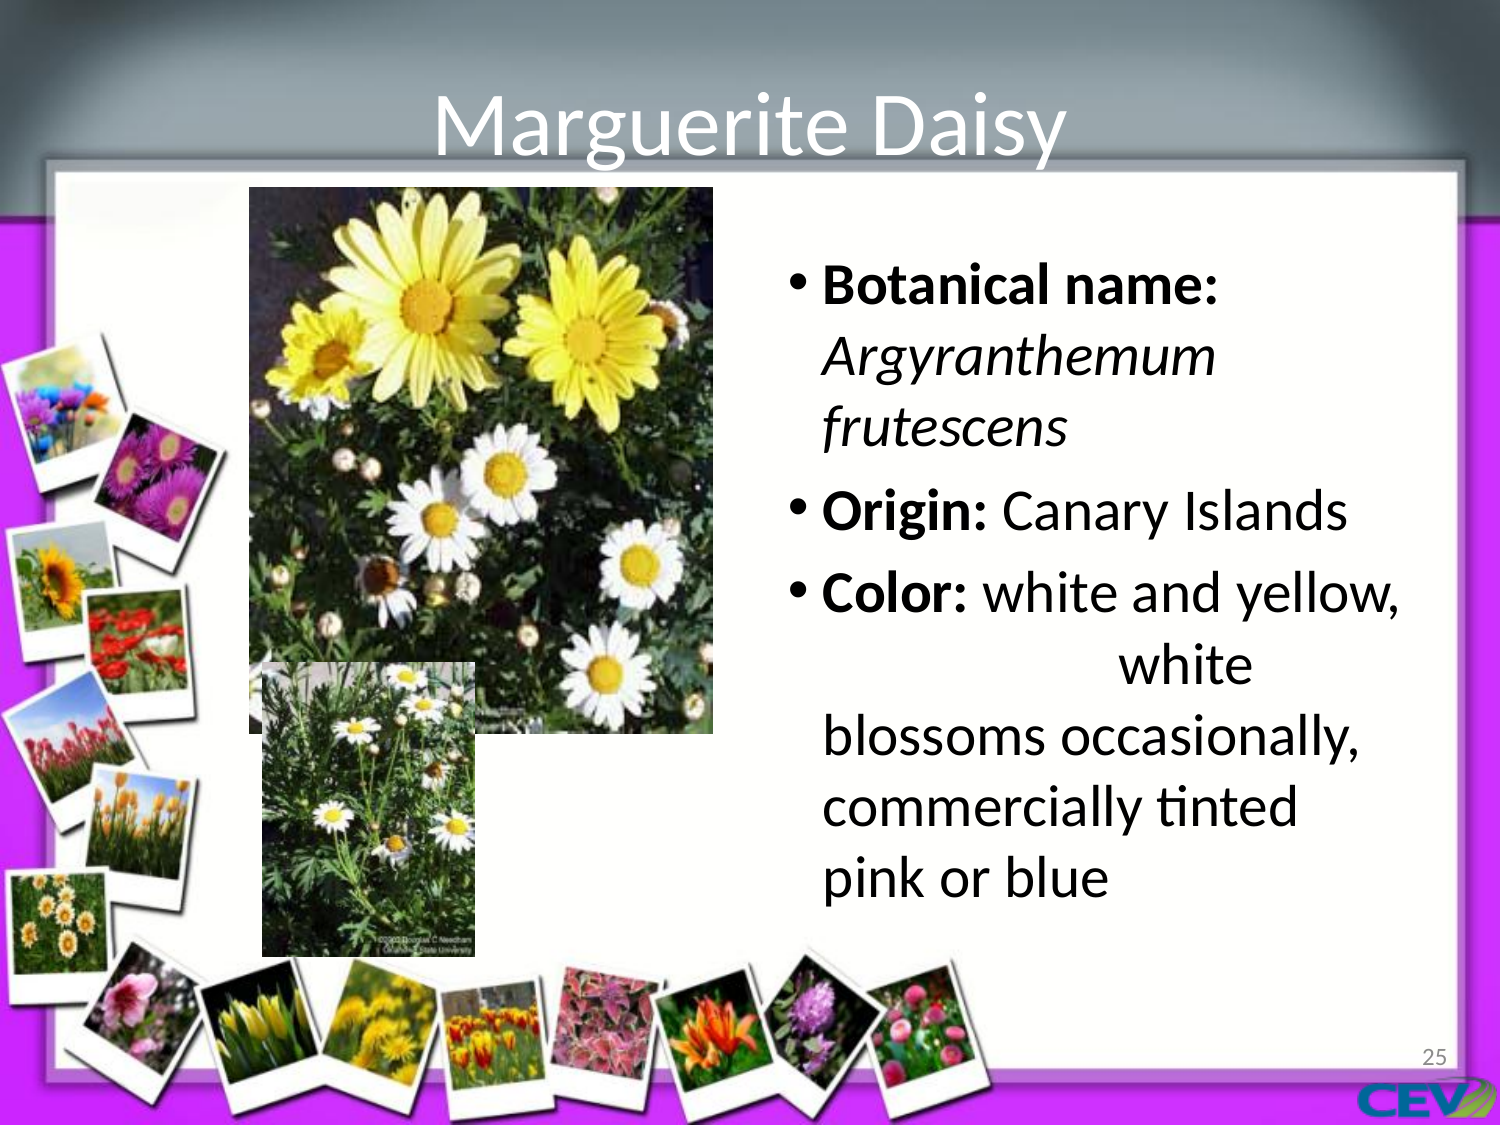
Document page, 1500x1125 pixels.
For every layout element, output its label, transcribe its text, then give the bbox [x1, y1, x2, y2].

title Marguerite Daisy [75, 24, 1425, 213]
slide_number 25 [1112, 1025, 1463, 1085]
picture [0, 0, 1500, 1125]
list Botanical name: Argyranthemum frutescens Origin: Canary Islands Color: white and yellow, white blossoms occasionally, commercially tinted pink or blue [699, 237, 1425, 980]
